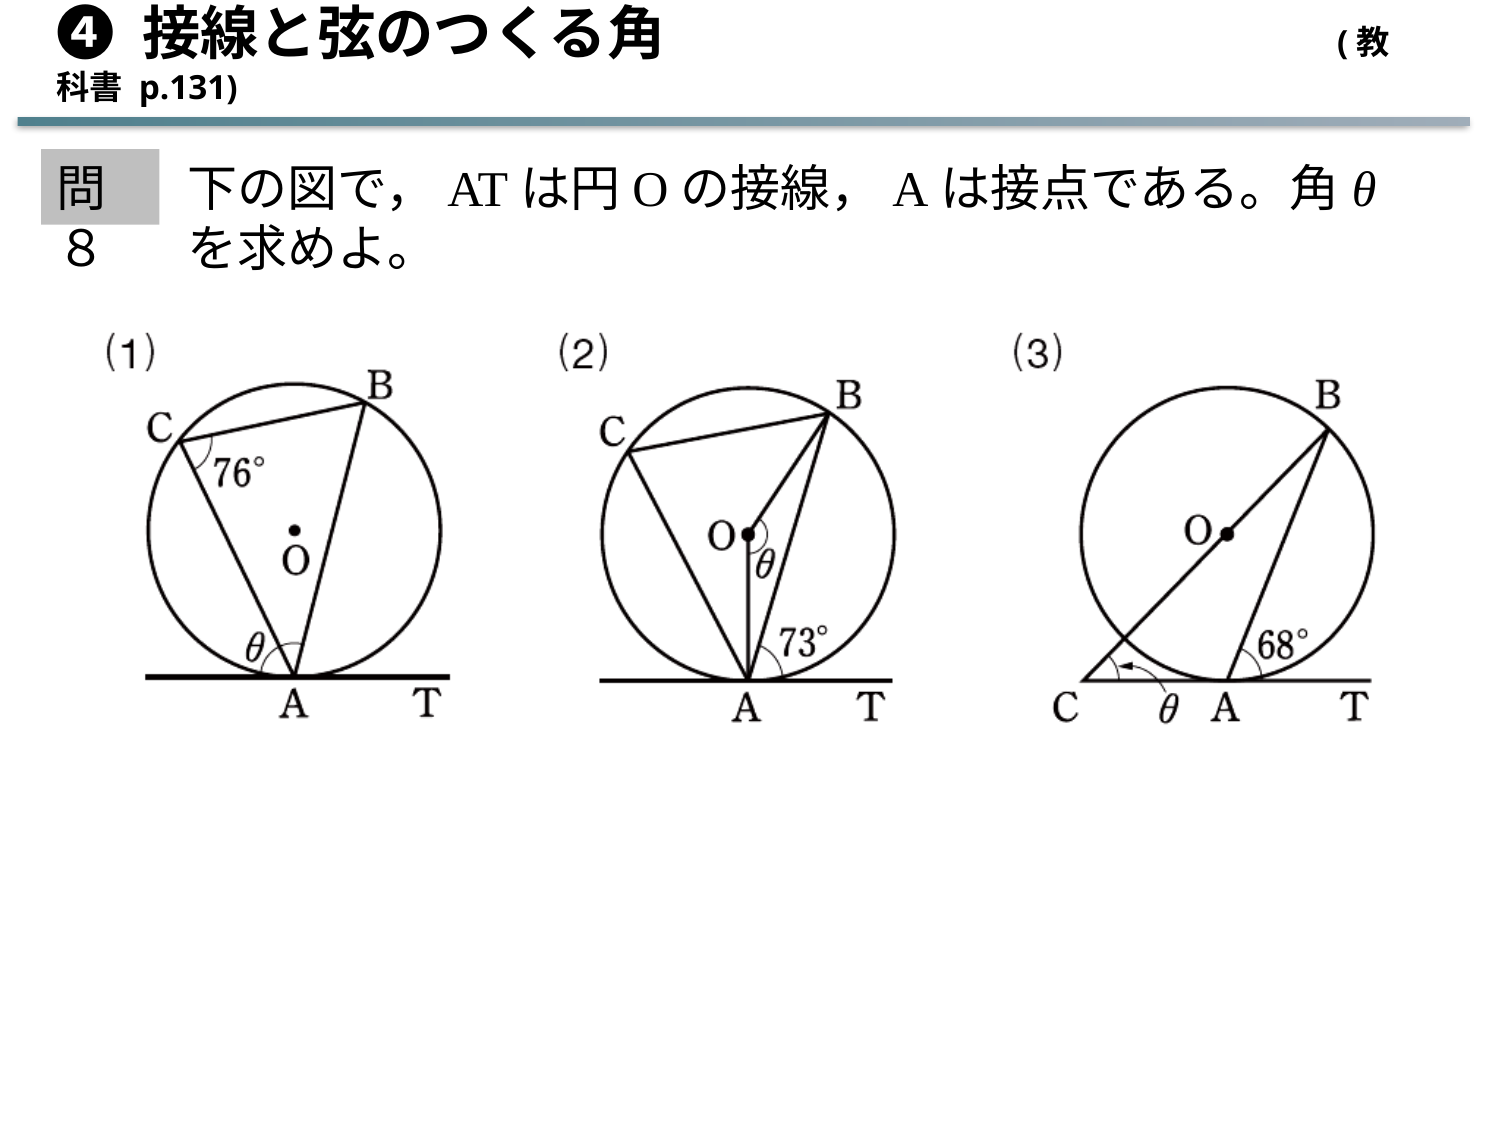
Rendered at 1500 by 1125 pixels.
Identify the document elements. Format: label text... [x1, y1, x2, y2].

picture [100, 317, 1387, 740]
text_box 下の図で，ATは円Oの接線，Aは接点である。角θを求めよ。 [172, 148, 1436, 284]
text_box ➍ 接線と弦のつくる角 (教科書 p.131) [42, 13, 1436, 114]
text_box 問８ [41, 148, 160, 284]
